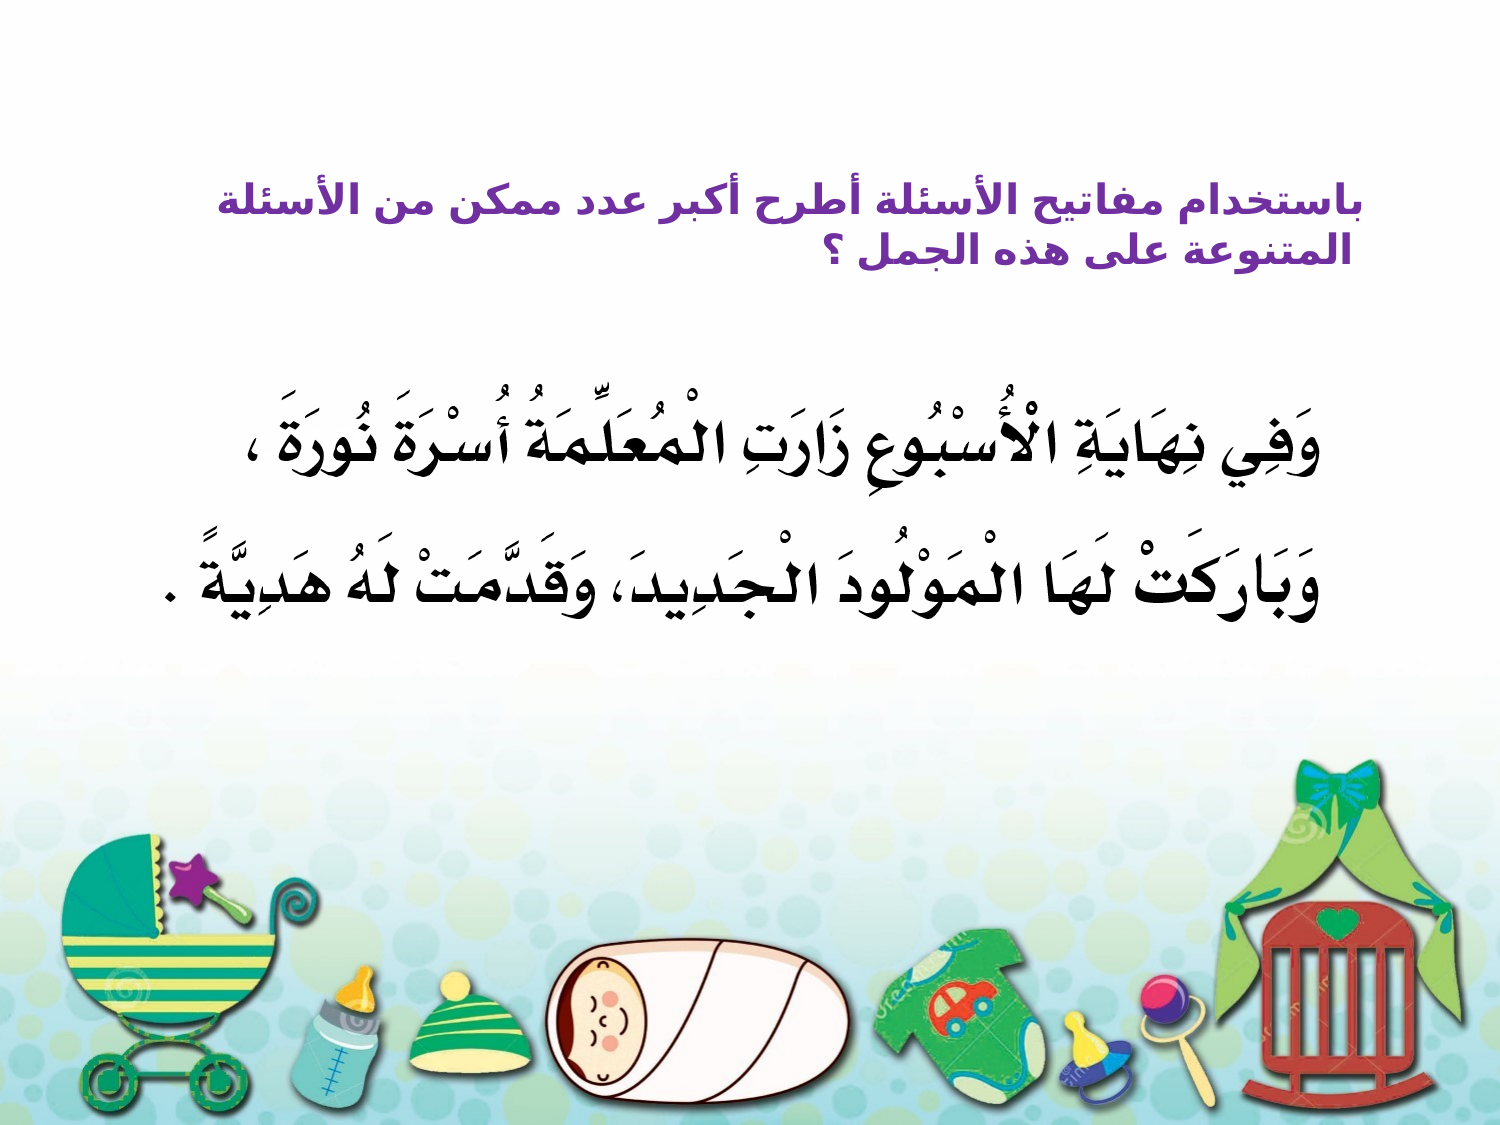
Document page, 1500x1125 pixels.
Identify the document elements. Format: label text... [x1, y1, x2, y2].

text_box باستخدام مفاتيح الأسئلة أطرح أكبر عدد ممكن من الأسئلة المتنوعة على هذه الجمل ؟ [159, 165, 1381, 281]
picture [0, 0, 1500, 1125]
